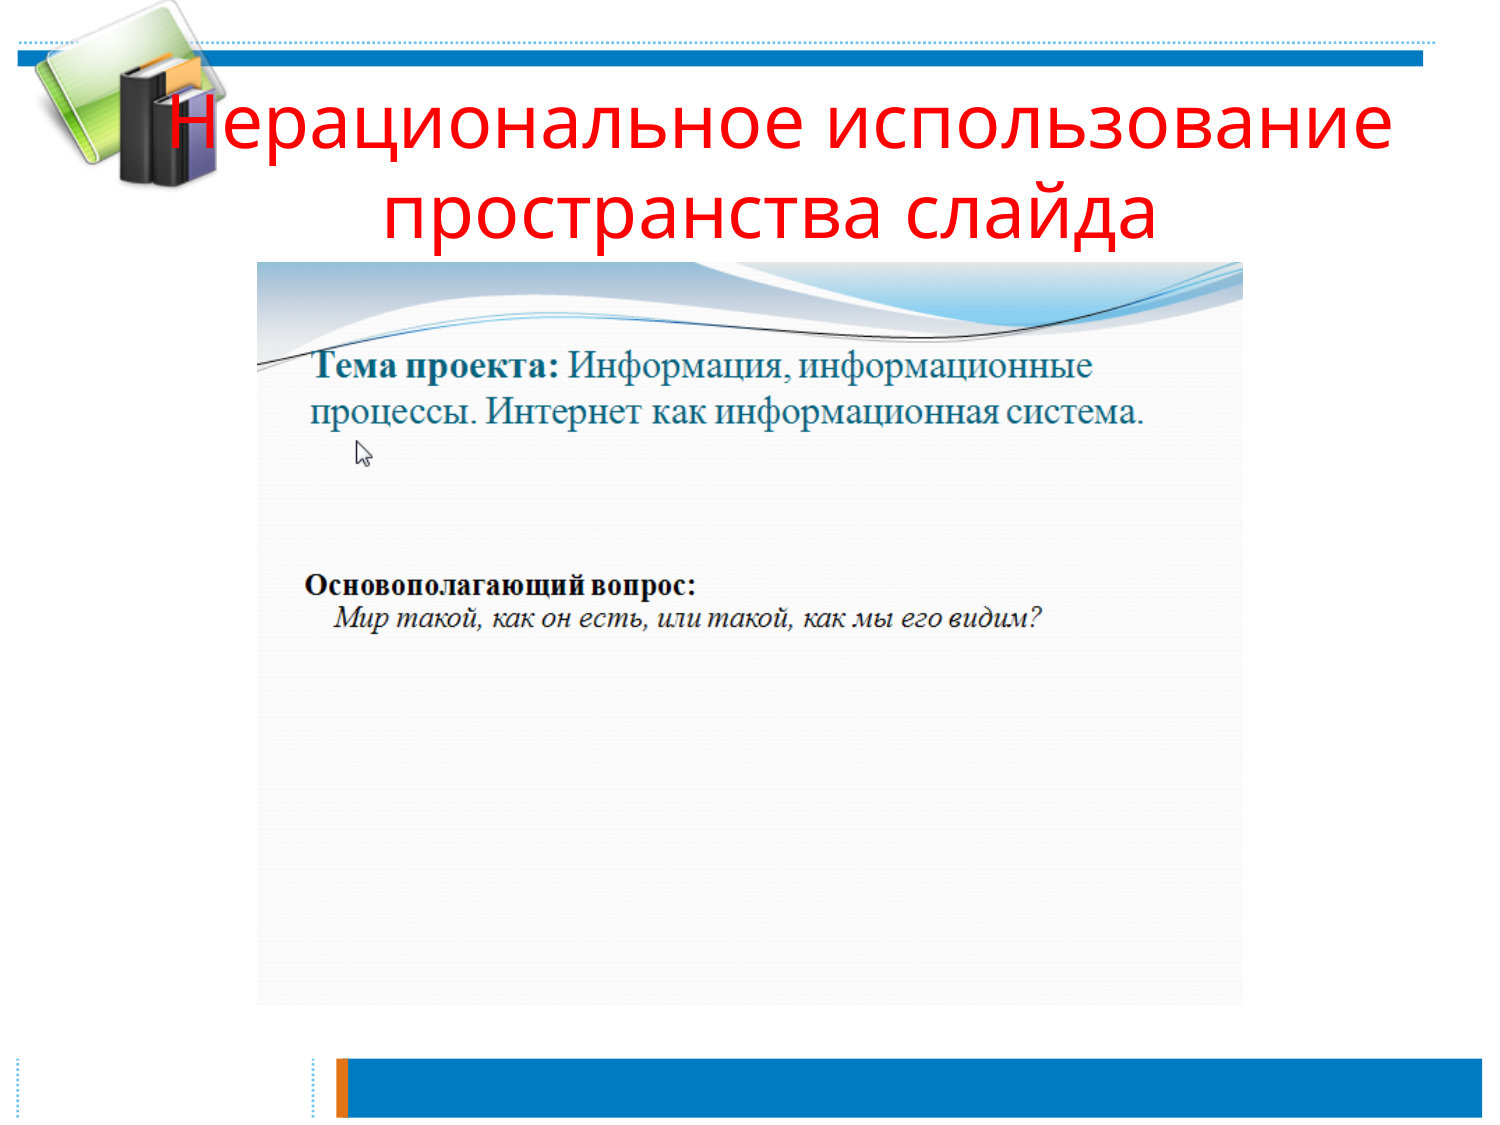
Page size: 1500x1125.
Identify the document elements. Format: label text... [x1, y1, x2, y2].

picture [29, 0, 231, 201]
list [257, 262, 1243, 1006]
title Нерациональное использование пространства слайда [105, 70, 1456, 259]
